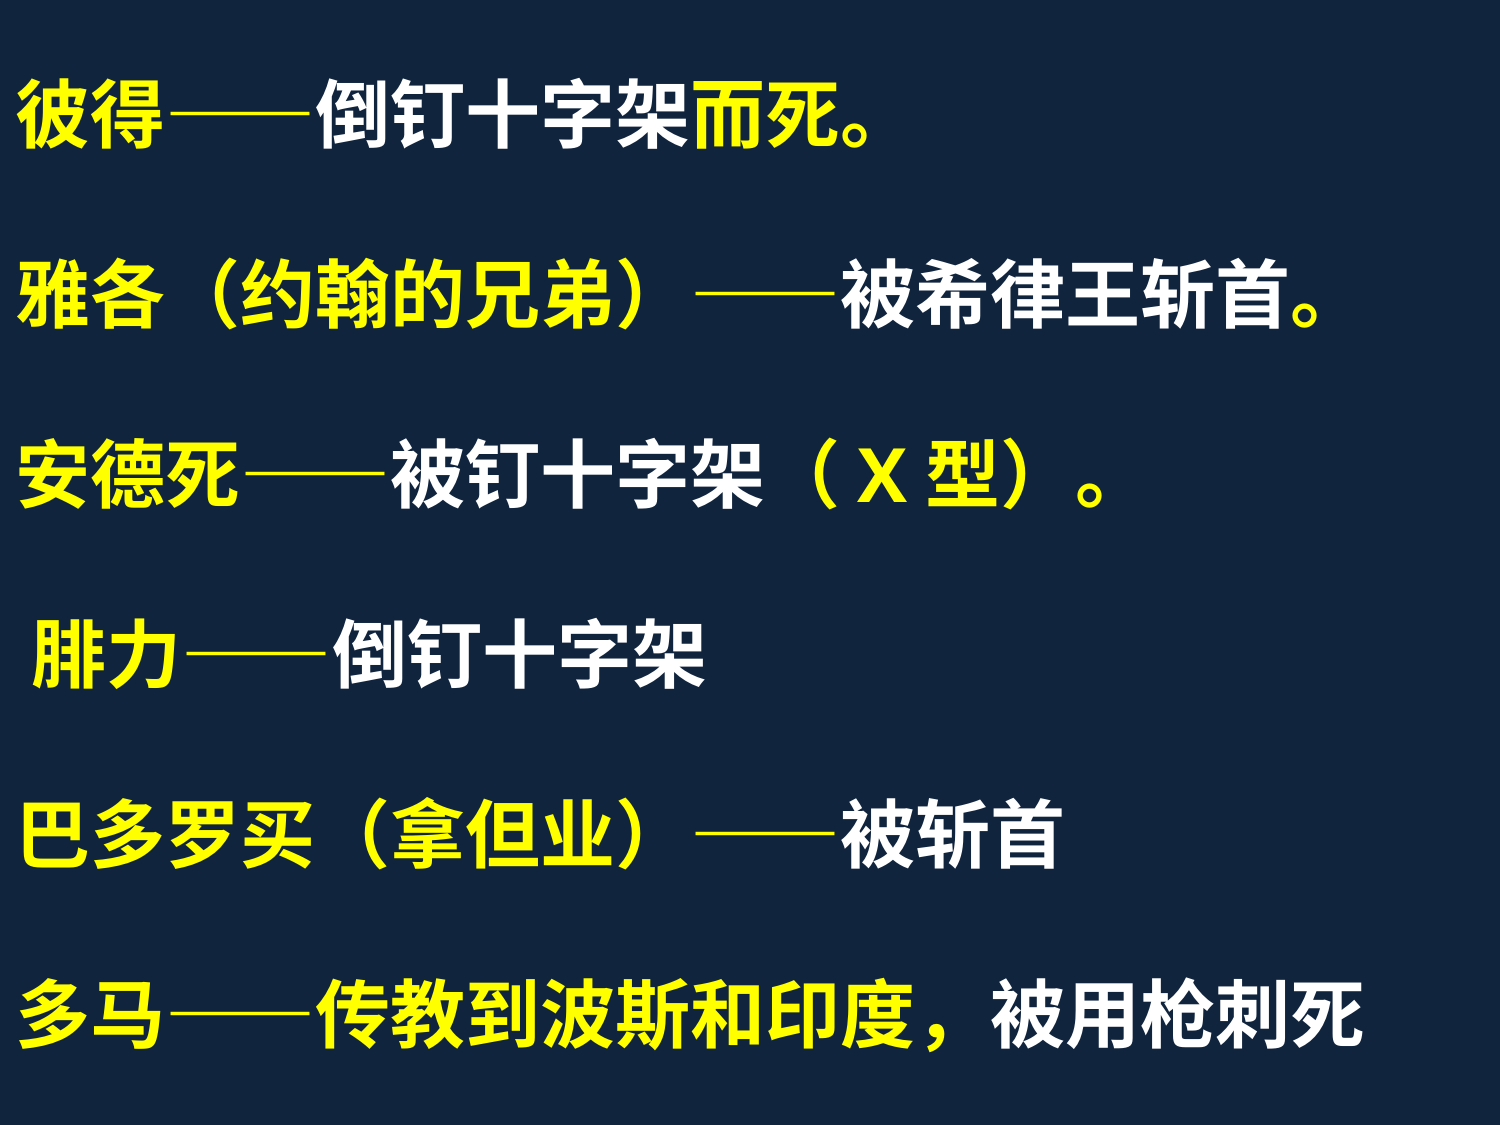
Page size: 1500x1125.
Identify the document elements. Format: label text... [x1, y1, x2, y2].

title 彼得——倒钉十字架而死。 雅各（约翰的兄弟）——被希律王斩首。 安德死——被钉十字架（X型）。 腓力——倒钉十字架 巴多罗买（拿但业）——被斩首 多马——传教到波斯和印度，被用枪刺死 [0, 0, 1500, 1125]
